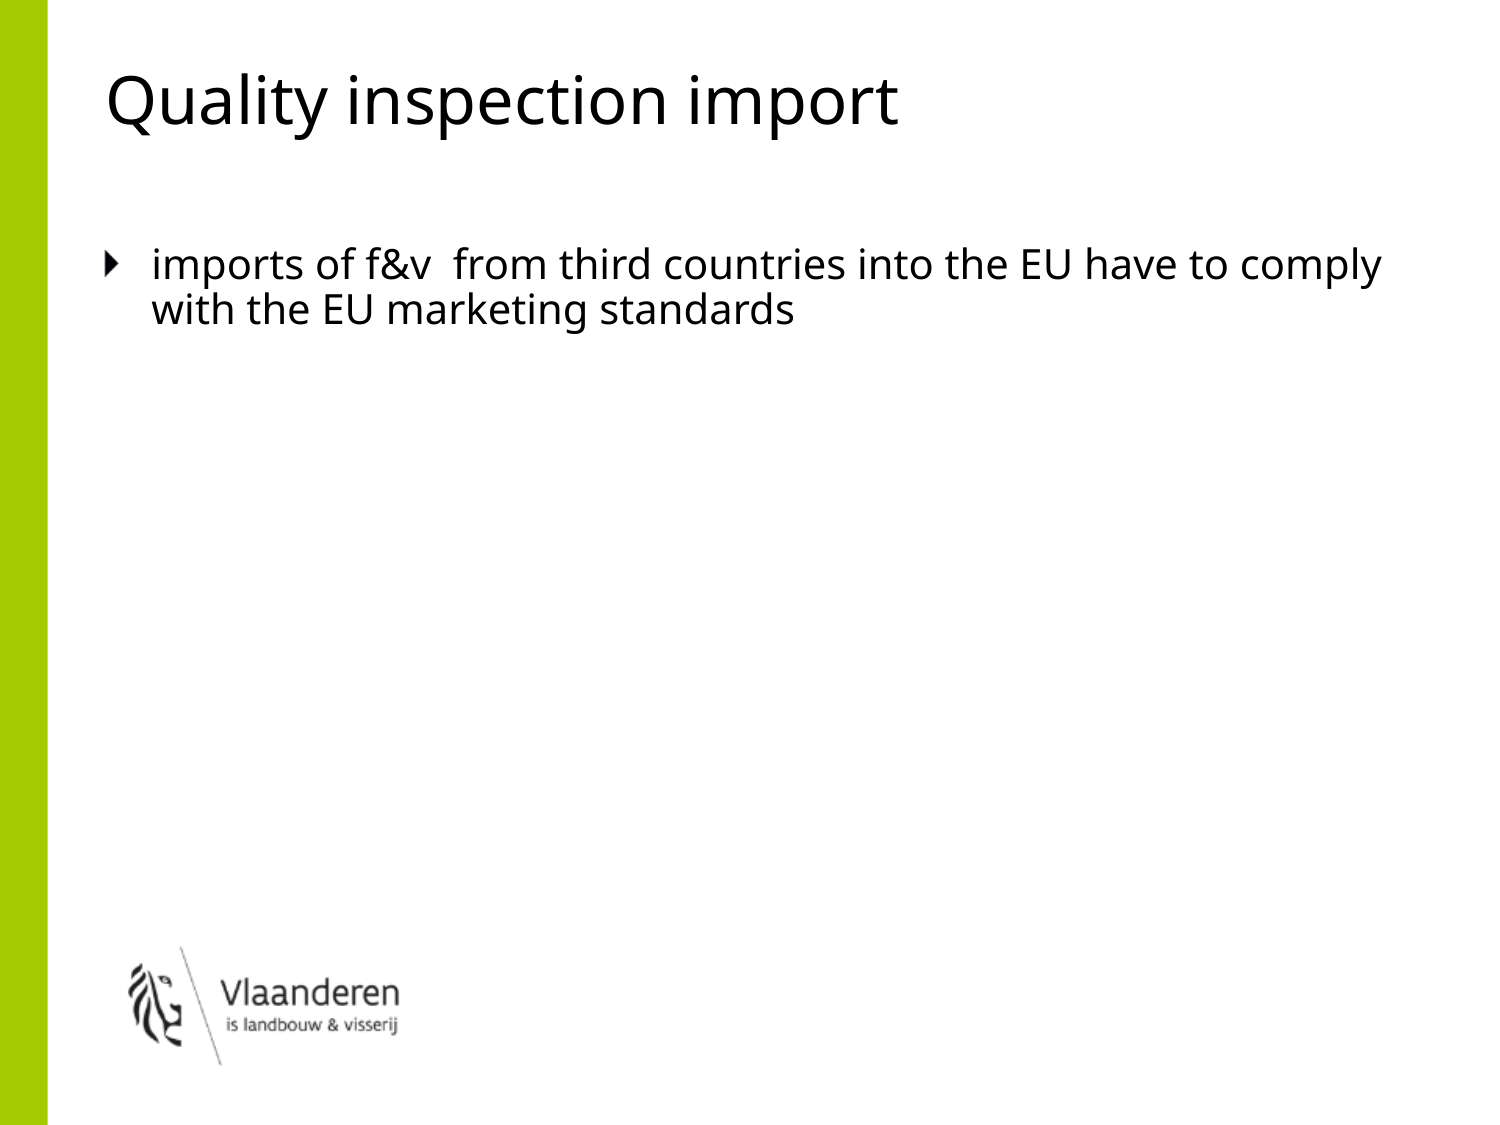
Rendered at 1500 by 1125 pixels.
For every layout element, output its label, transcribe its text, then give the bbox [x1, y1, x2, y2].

title Quality inspection import [105, 58, 1448, 242]
picture [104, 250, 142, 277]
list imports of f&v from third countries into the EU have to comply with the EU marketing standards [104, 243, 1446, 829]
picture [105, 940, 443, 1072]
